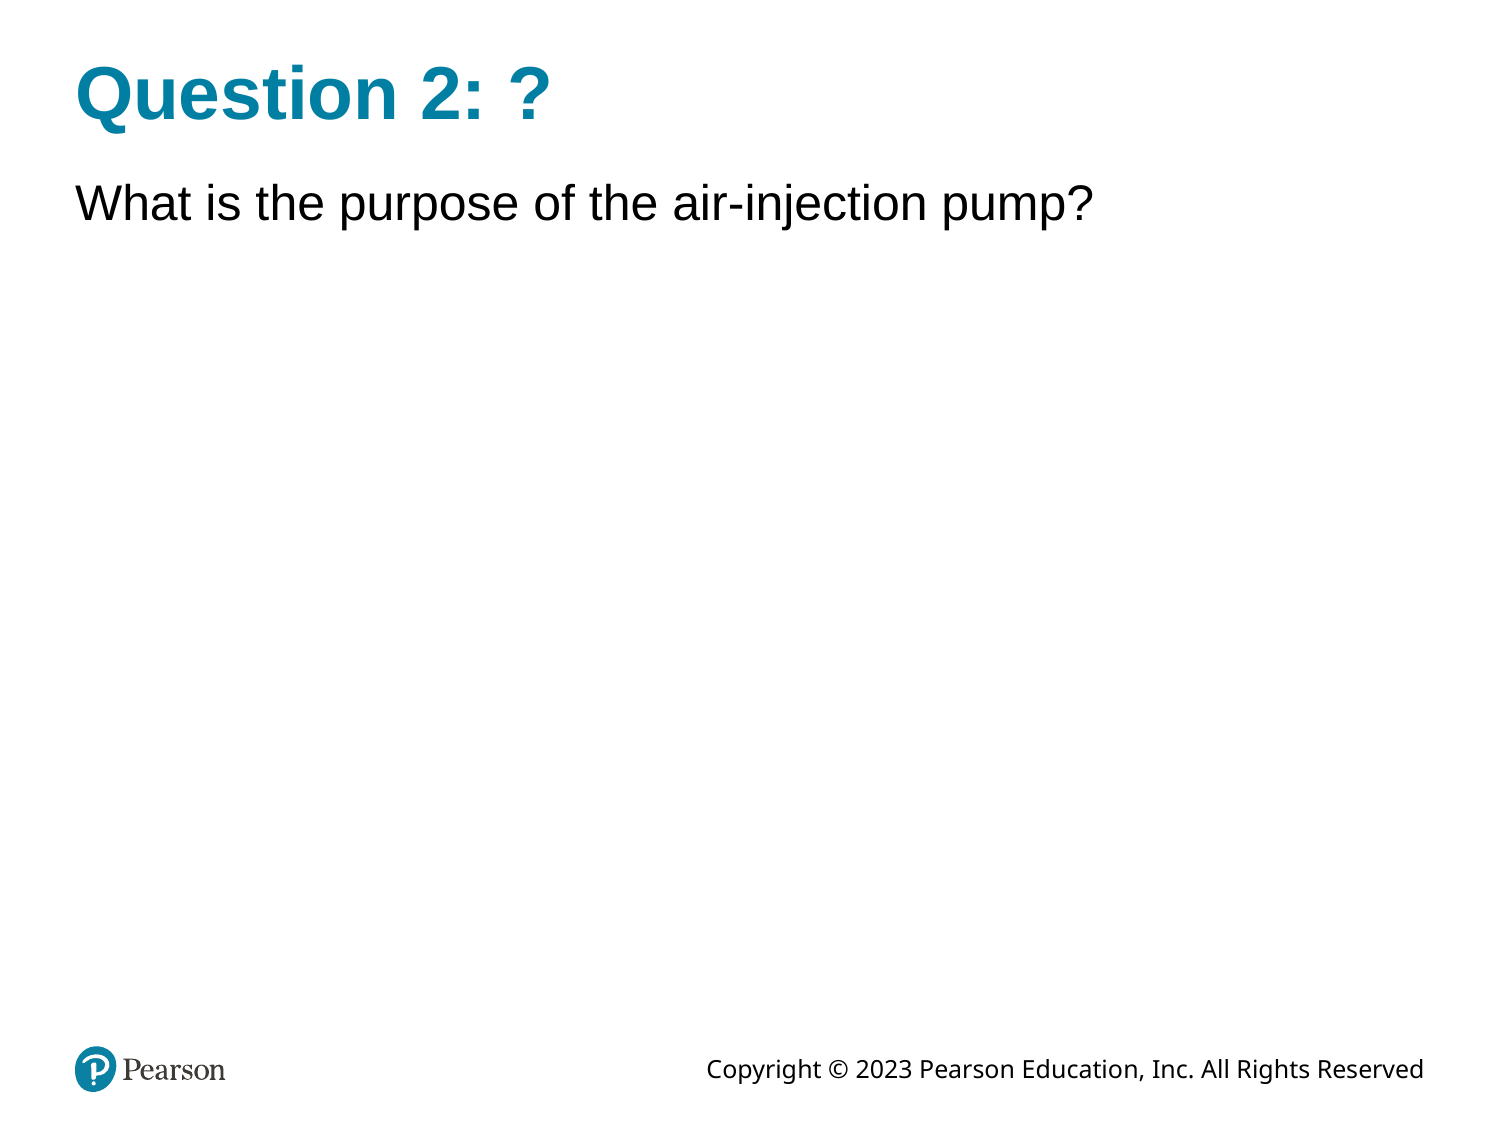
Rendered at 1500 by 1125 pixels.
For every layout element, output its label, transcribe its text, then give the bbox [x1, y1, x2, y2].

list What is the purpose of the air-injection pump? [75, 162, 1425, 225]
title Question 2: ? [75, 37, 1425, 129]
